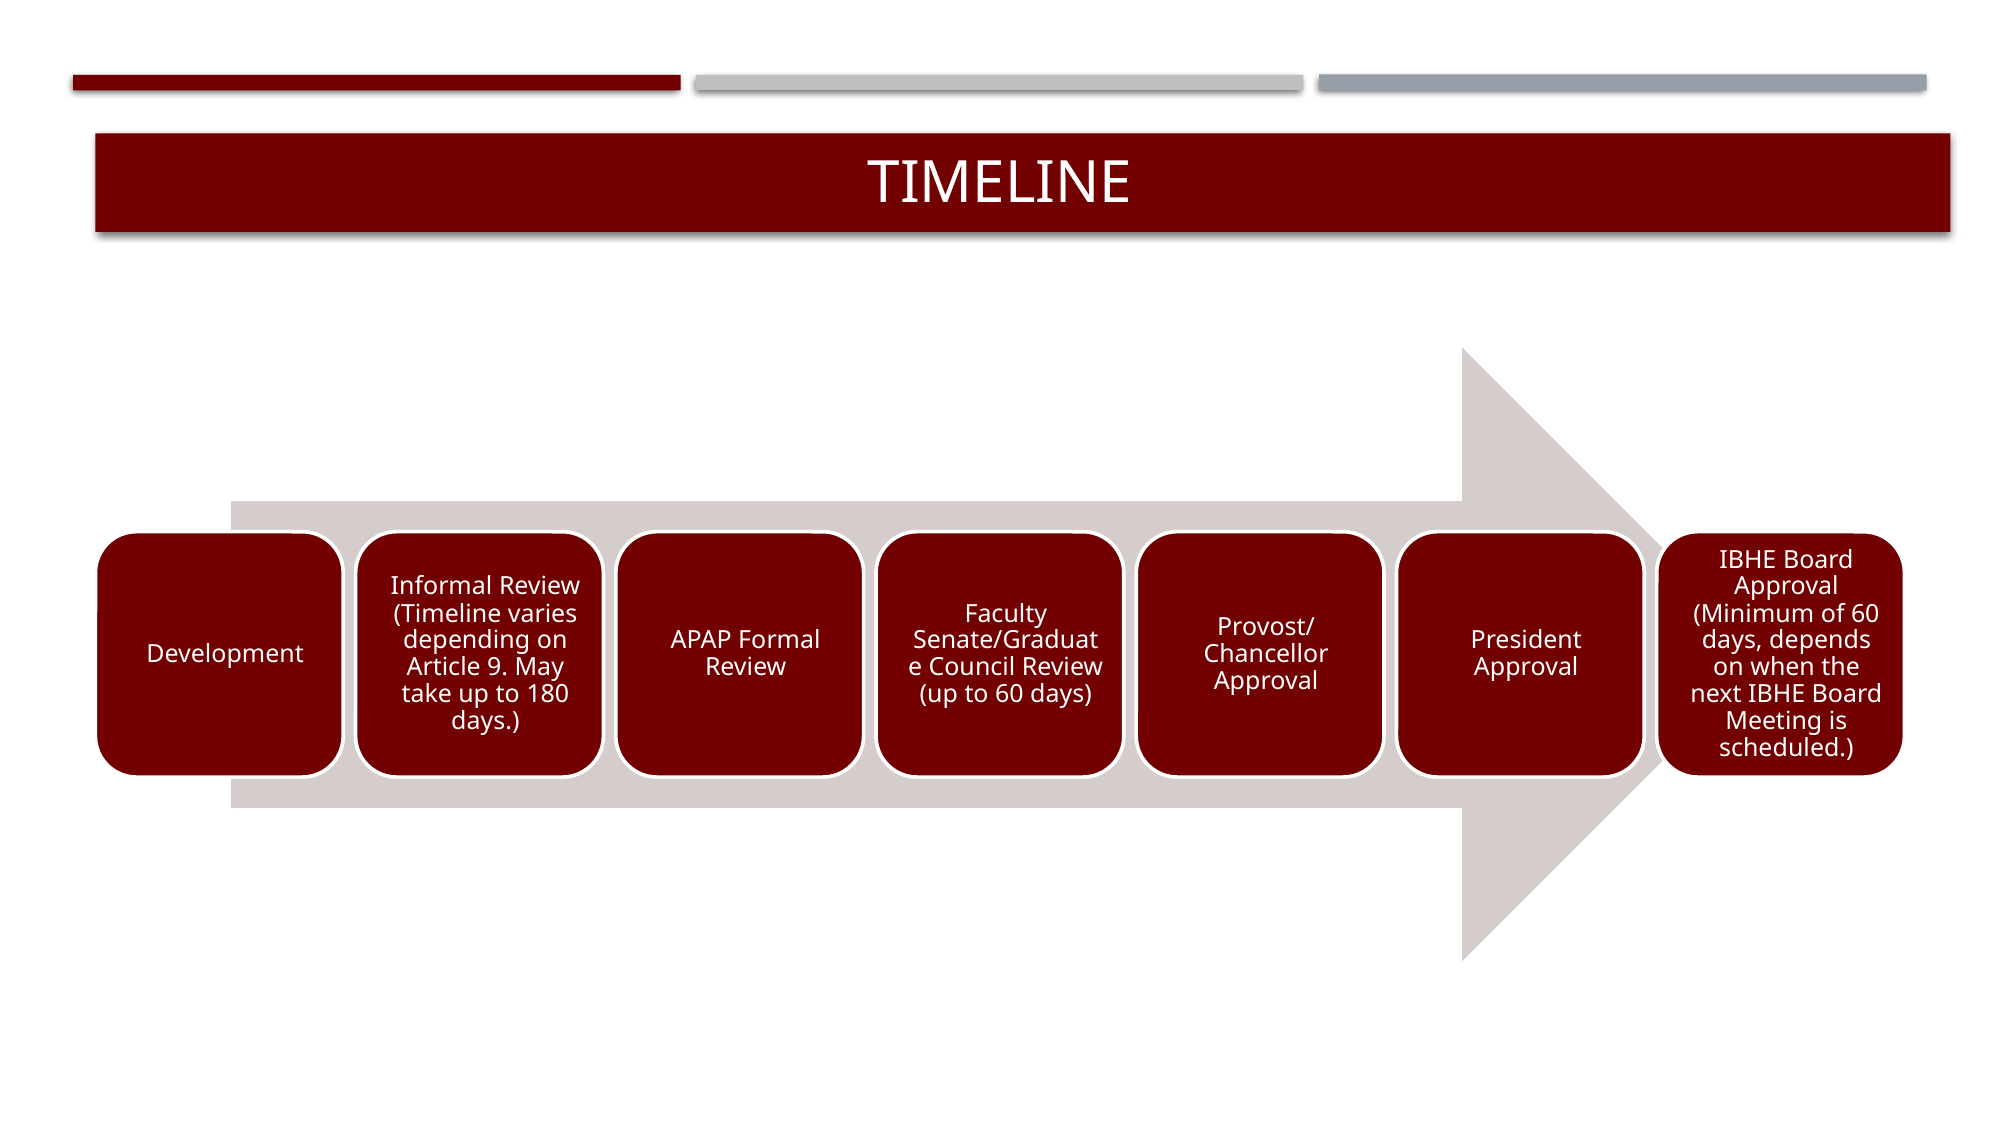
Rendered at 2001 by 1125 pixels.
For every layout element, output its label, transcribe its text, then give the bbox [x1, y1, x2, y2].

title timeline [95, 133, 1905, 222]
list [94, 347, 1906, 962]
